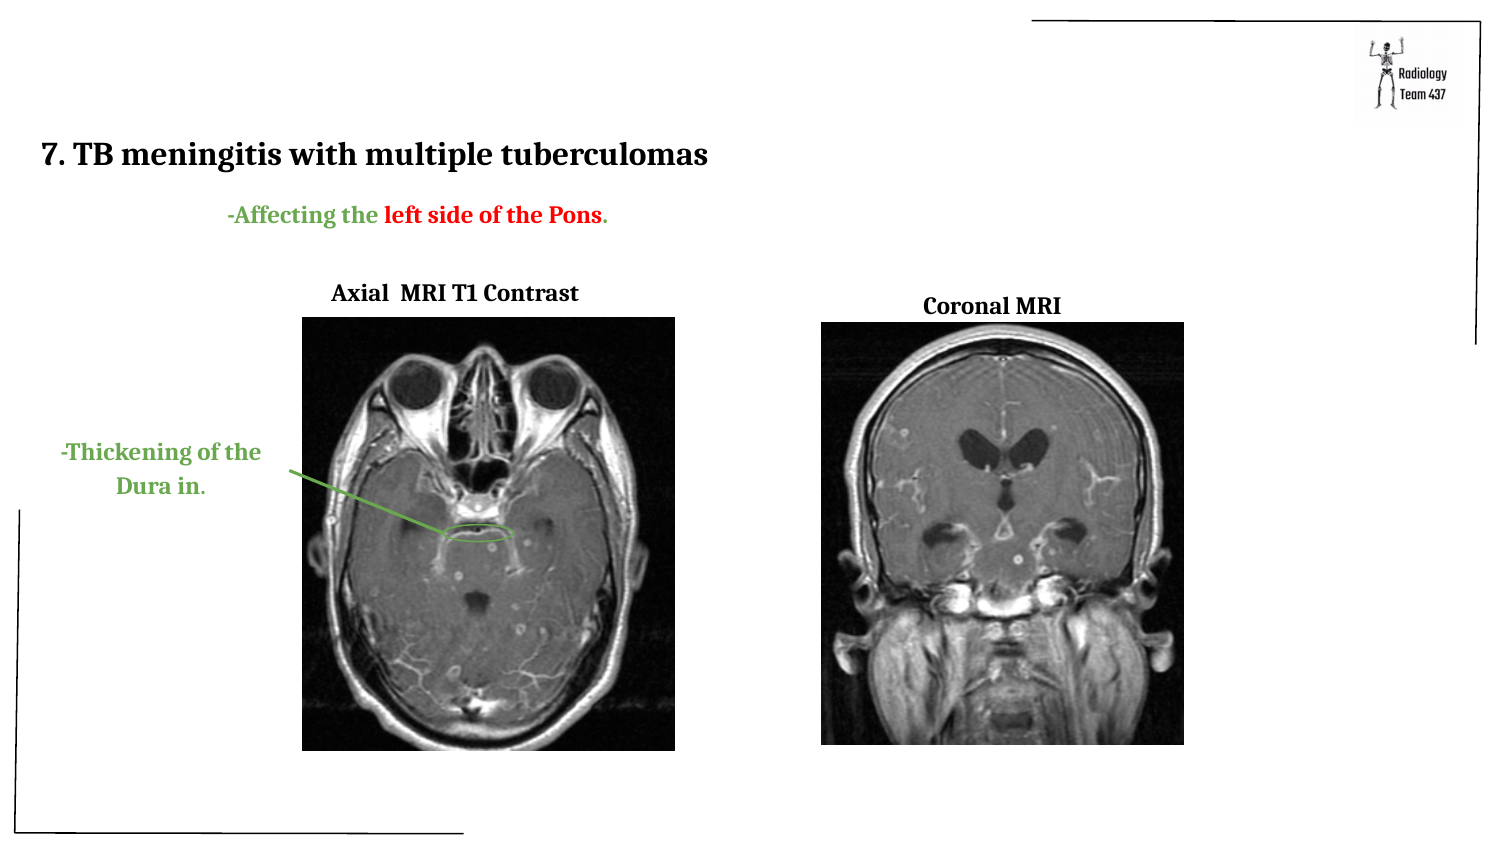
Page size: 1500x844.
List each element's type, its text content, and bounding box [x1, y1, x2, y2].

picture [1353, 22, 1463, 128]
text_box -Affecting the left side of the Pons. [212, 184, 643, 293]
text_box -Thickening of the Dura in. [32, 420, 290, 521]
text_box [289, 470, 444, 534]
text_box 7. TB meningitis with multiple tuberculomas [26, 117, 829, 203]
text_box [14, 509, 20, 832]
picture [820, 322, 1184, 746]
text_box Axial MRI T1 Contrast [316, 261, 662, 315]
text_box Coronal MRI [881, 270, 1112, 309]
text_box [1475, 21, 1481, 345]
picture [302, 317, 676, 751]
